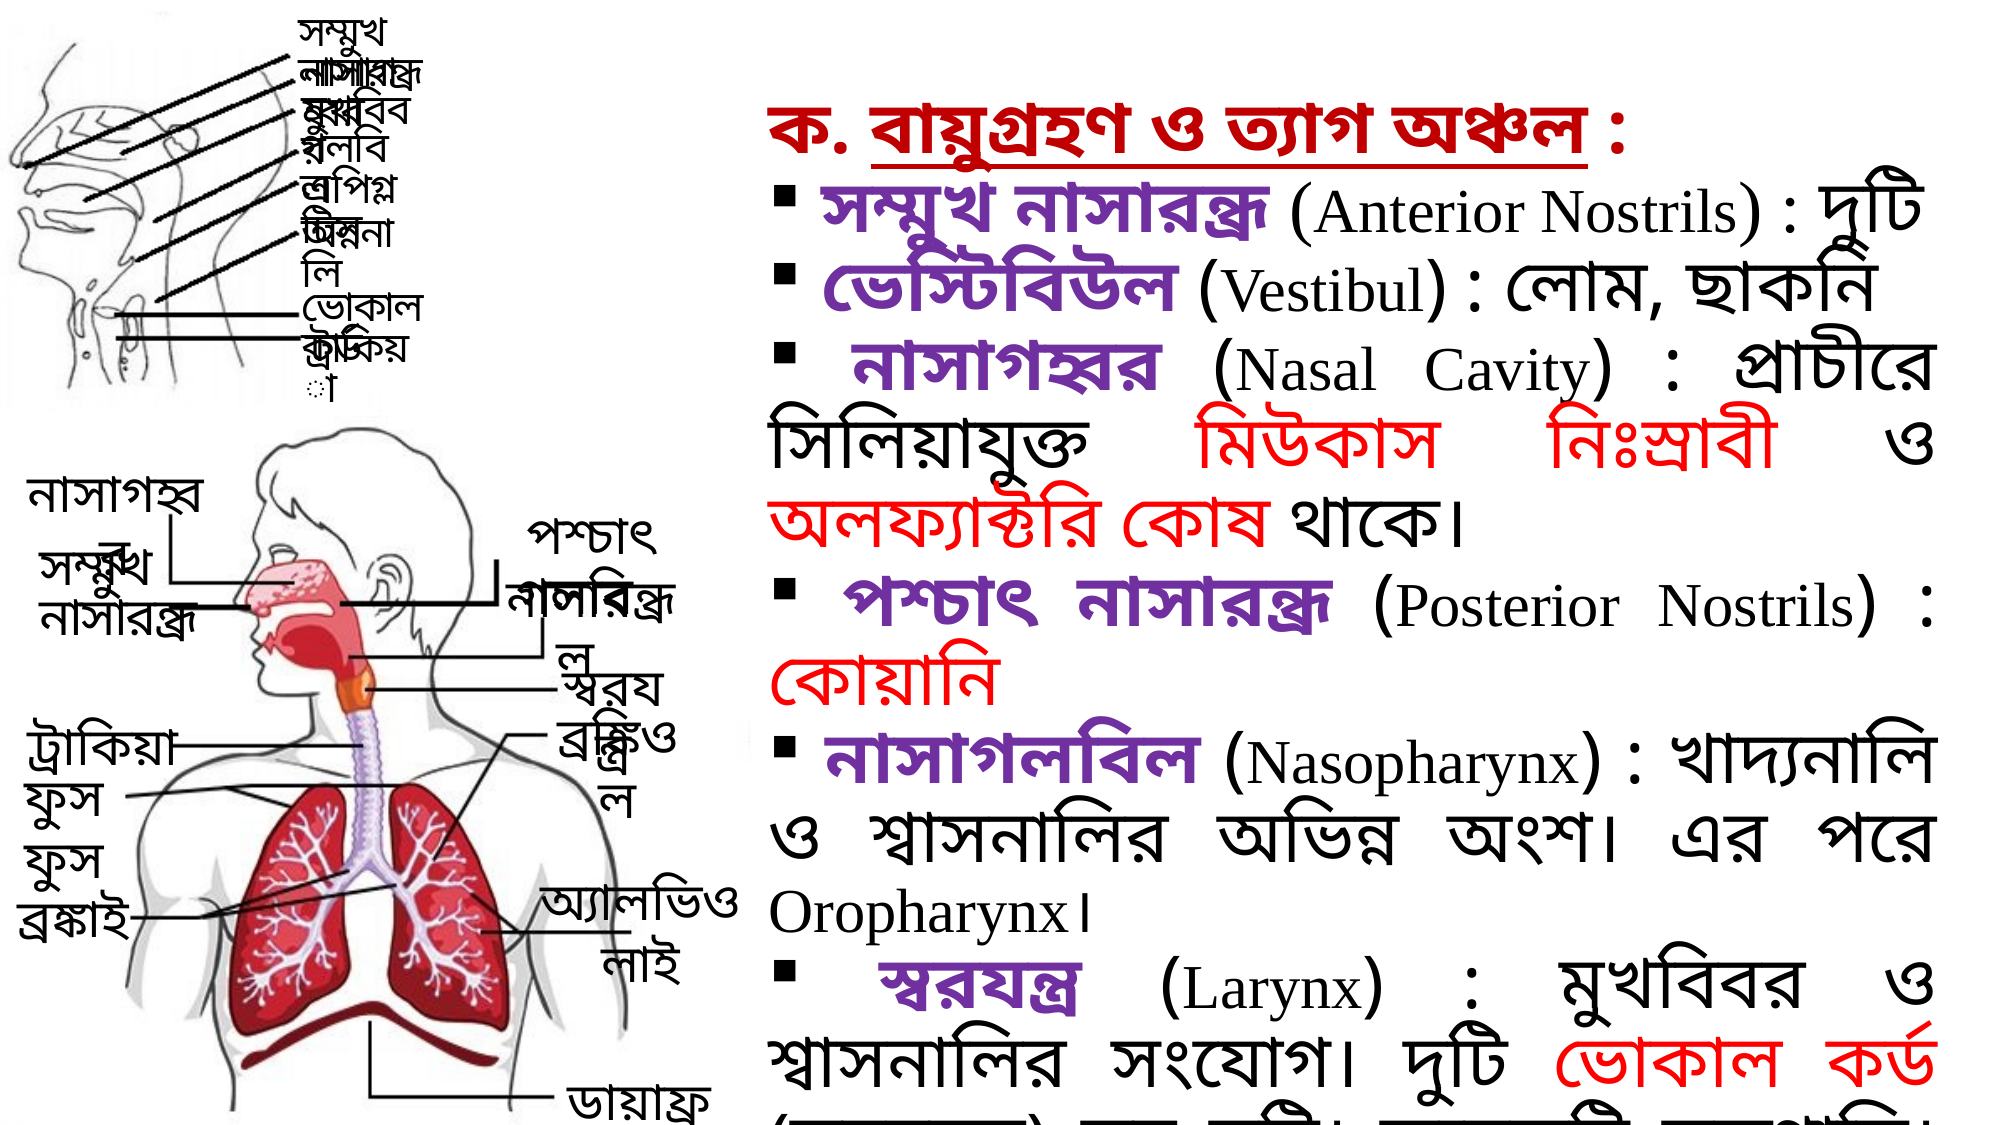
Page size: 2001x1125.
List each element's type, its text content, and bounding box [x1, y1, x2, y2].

text_box ক. বায়ুগ্রহণ ও ত্যাগ অঞ্চল : সম্মুখ নাসারন্ধ্র (Anterior Nostrils) : দুটি ভেস্টিবিউল (Vestibul) : লোম, ছাকনি নাসাগহ্বর (Nasal Cavity) : প্রাচীরে সিলিয়াযুক্ত মিউকাস নিঃস্রাবী ও অলফ্যাক্টরি কোষ থাকে। পশ্চাৎ নাসারন্ধ্র (Posterior Nostrils) : কোয়ানি নাসাগলবিল (Nasopharynx) : খাদ্যনালি ও শ্বাসনালির অভিন্ন অংশ। এর পরে Oropharynx। স্বরযন্ত্র (Larynx) : মুখবিবর ও শ্বাসনালির সংযোগ। দুটি ভোকাল কর্ড (স্বররজ্জু) স্বর সৃষ্টি। কয়েকটি তরুণাস্থি। থাইরয়েড তরুণাস্থি সবচেয়ে বড়ো। পুরুষে একে Adam’s Apple বলে। এপিগ্লটিস। [778, 83, 1953, 1125]
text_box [0, 0, 774, 1125]
